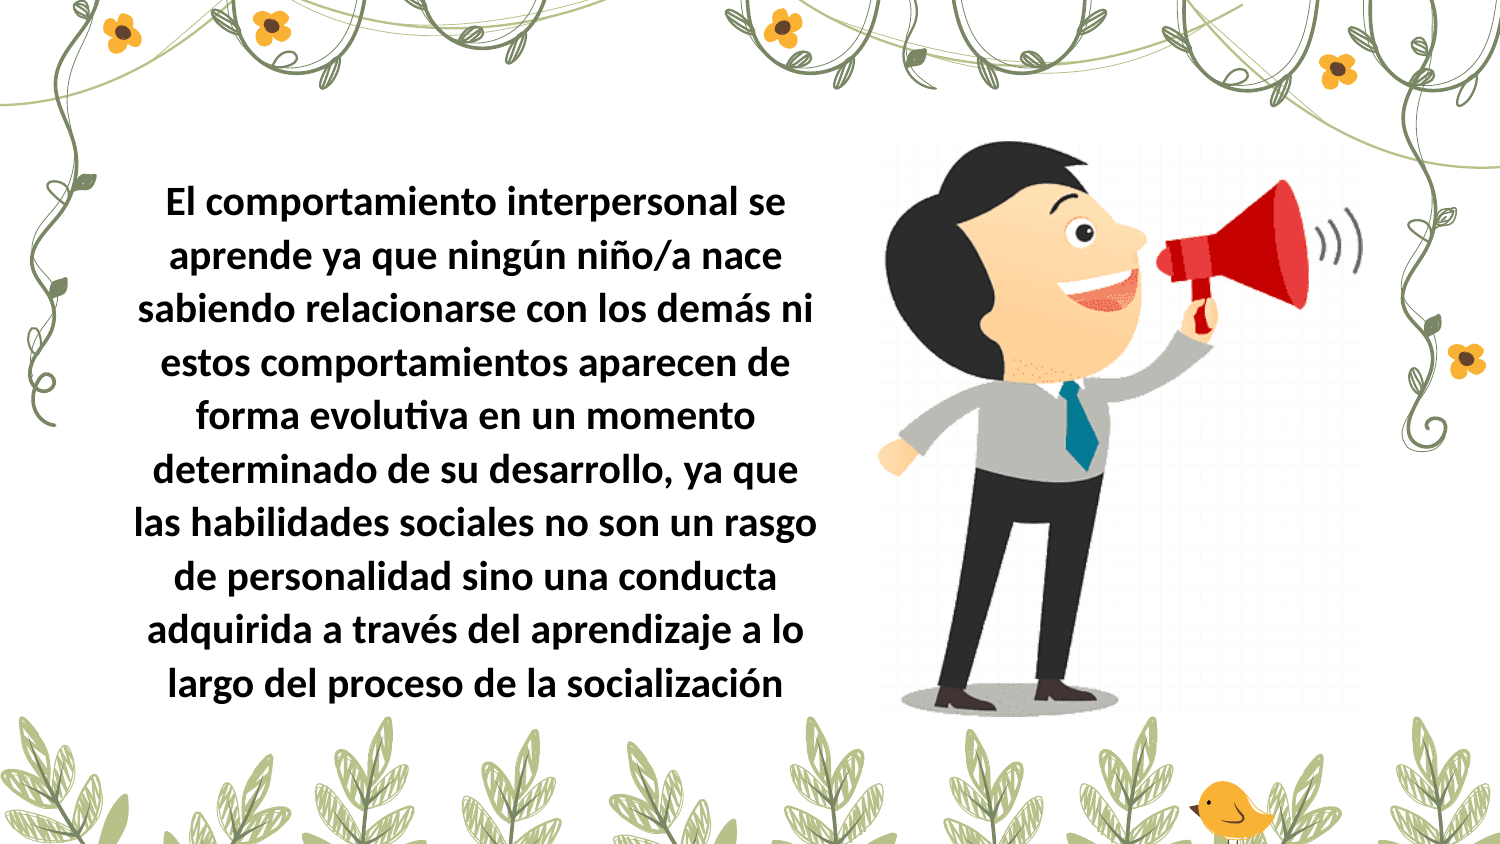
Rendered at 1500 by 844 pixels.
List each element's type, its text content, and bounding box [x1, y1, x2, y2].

picture [877, 141, 1363, 717]
text_box El comportamiento interpersonal se aprende ya que ningún niño/a nace sabiendo relacionarse con los demás ni estos comportamientos aparecen de forma evolutiva en un momento determinado de su desarrollo, ya que las habilidades sociales no son un rasgo de personalidad sino una conducta adquirida a través del aprendizaje a lo largo del proceso de la socialización [111, 163, 840, 714]
